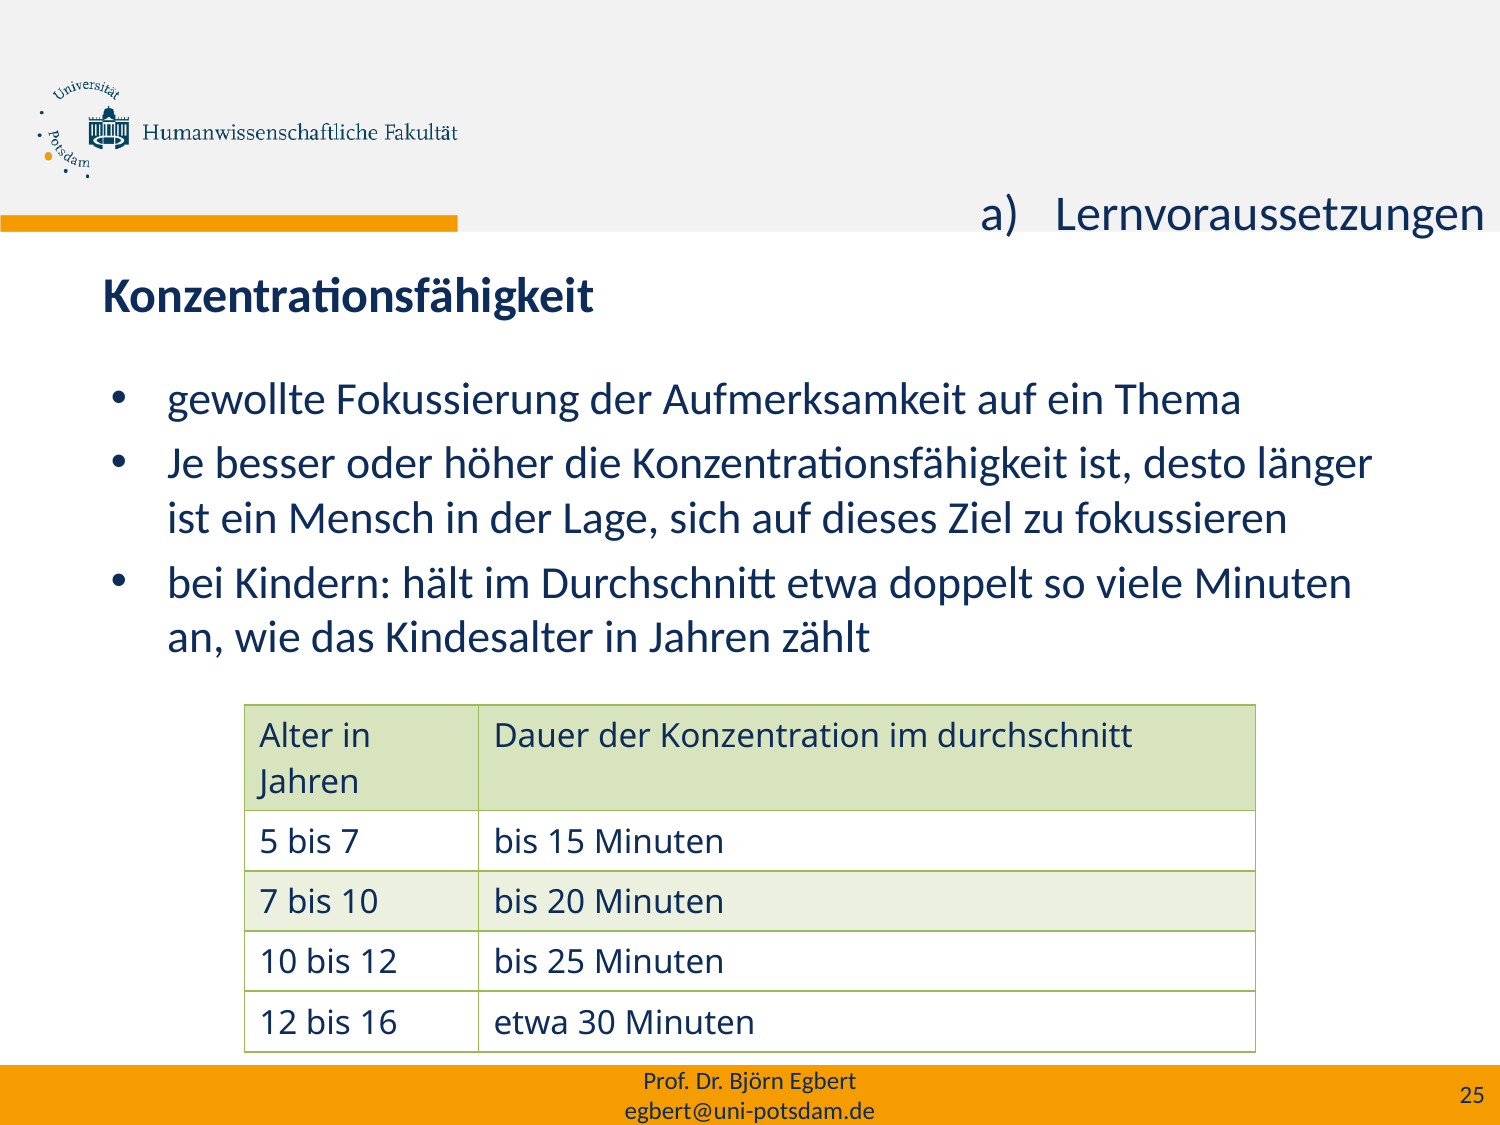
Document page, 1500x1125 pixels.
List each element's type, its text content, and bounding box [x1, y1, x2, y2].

table_cell etwa 30 Minuten [479, 992, 1255, 1051]
picture [0, 81, 463, 232]
table_cell bis 15 Minuten [479, 811, 1255, 870]
table_cell bis 25 Minuten [479, 932, 1255, 990]
table_cell 7 bis 10 [245, 872, 478, 930]
title Lernvoraussetzungen [206, 172, 1500, 268]
table_header Dauer der Konzentration im durchschnitt [479, 706, 1255, 810]
slide_number 25 [1139, 1063, 1500, 1124]
table_cell bis 20 Minuten [479, 872, 1255, 930]
table_cell 5 bis 7 [245, 811, 478, 870]
footer Prof. Dr. Björn Egbert egbert@uni-potsdam.de [496, 1063, 1004, 1125]
table_header Alter in Jahren [245, 706, 478, 810]
table_cell 12 bis 16 [245, 992, 478, 1051]
text_box Konzentrationsfähigkeit [88, 255, 1383, 350]
list gewollte Fokussierung der Aufmerksamkeit auf ein Thema Je besser oder höher die Konzentrationsfähigkeit ist, desto länger ist ein Mensch in der Lage, sich auf dieses Ziel zu fokussieren bei Kindern: hält im Durchschnitt etwa doppelt so viele Minuten an, wie das Kindesalter in Jahren zählt [95, 361, 1405, 991]
table_cell 10 bis 12 [245, 932, 478, 990]
